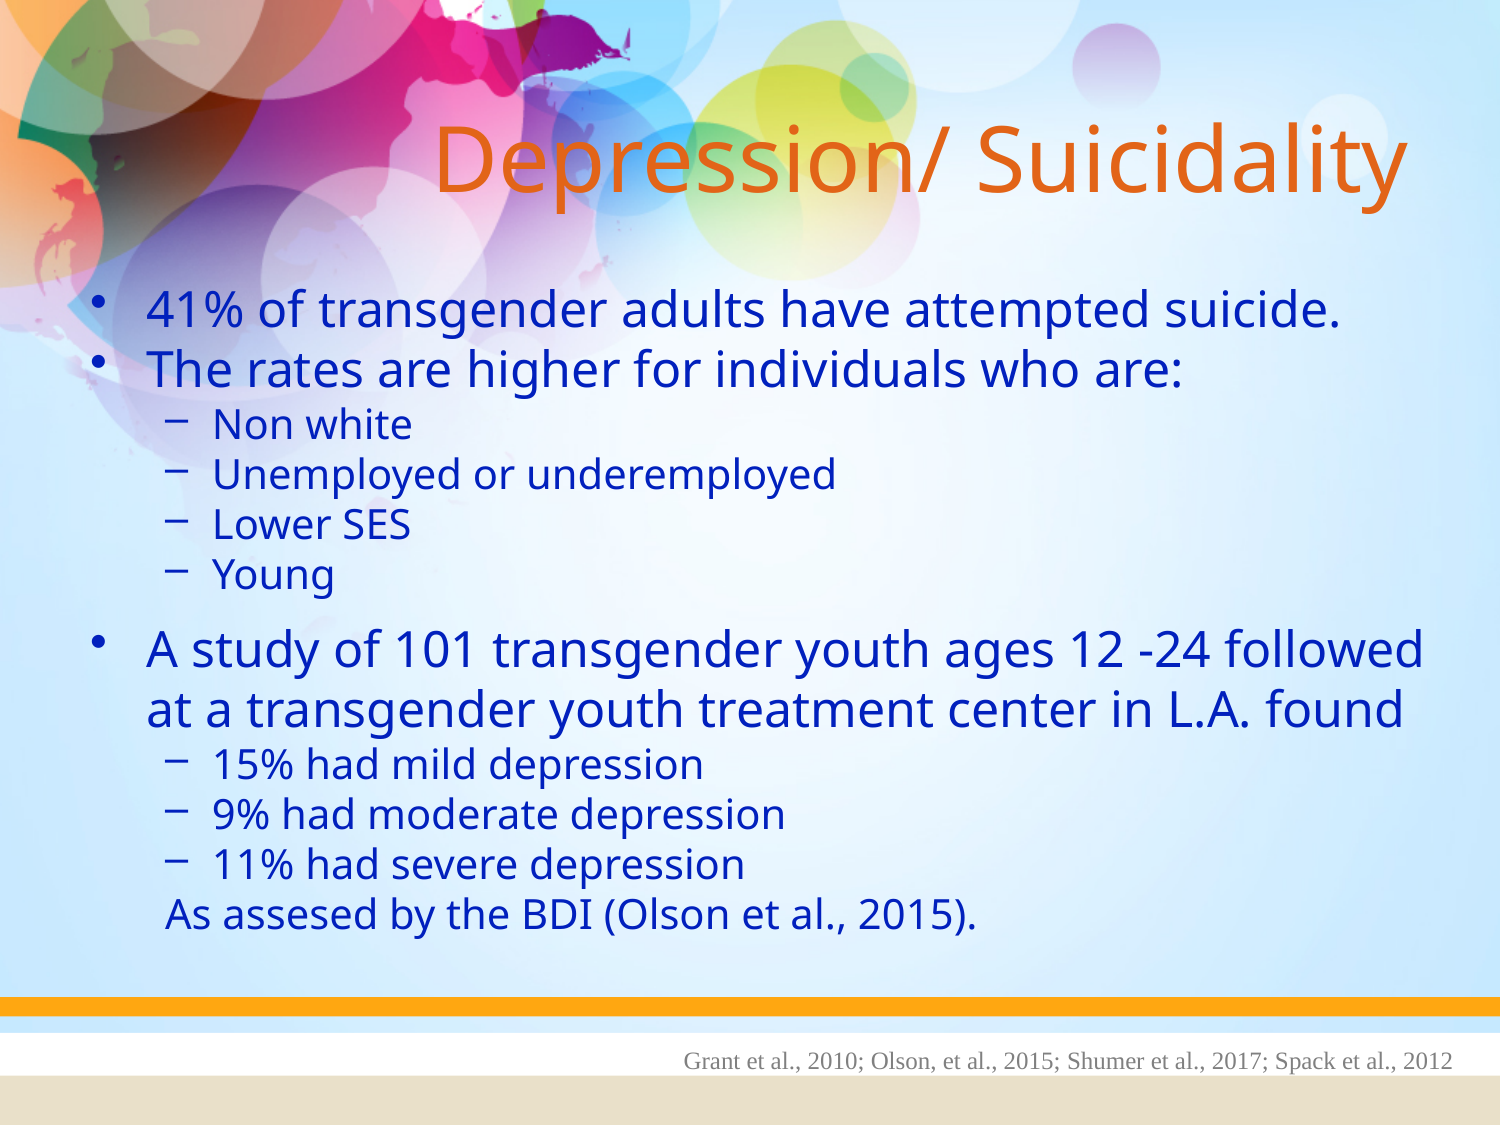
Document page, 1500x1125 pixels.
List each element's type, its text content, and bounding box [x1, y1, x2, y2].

text_box Grant et al., 2010; Olson, et al., 2015; Shumer et al., 2017; Spack et al., 2012 [637, 1037, 1475, 1083]
picture [0, 0, 1500, 997]
text_box Depression/ Suicidality [74, 62, 1425, 250]
picture [0, 1017, 1500, 1032]
list 41% of transgender adults have attempted suicide. The rates are higher for individuals who are: Non white Unemployed or underemployed Lower SES Young A study of 101 transgender youth ages 12 -24 followed at a transgender youth treatment center in L.A. found 15% had mild depression 9% had moderate depression 11% had severe depression As assesed by the BDI (Olson et al., 2015). [75, 262, 1450, 978]
